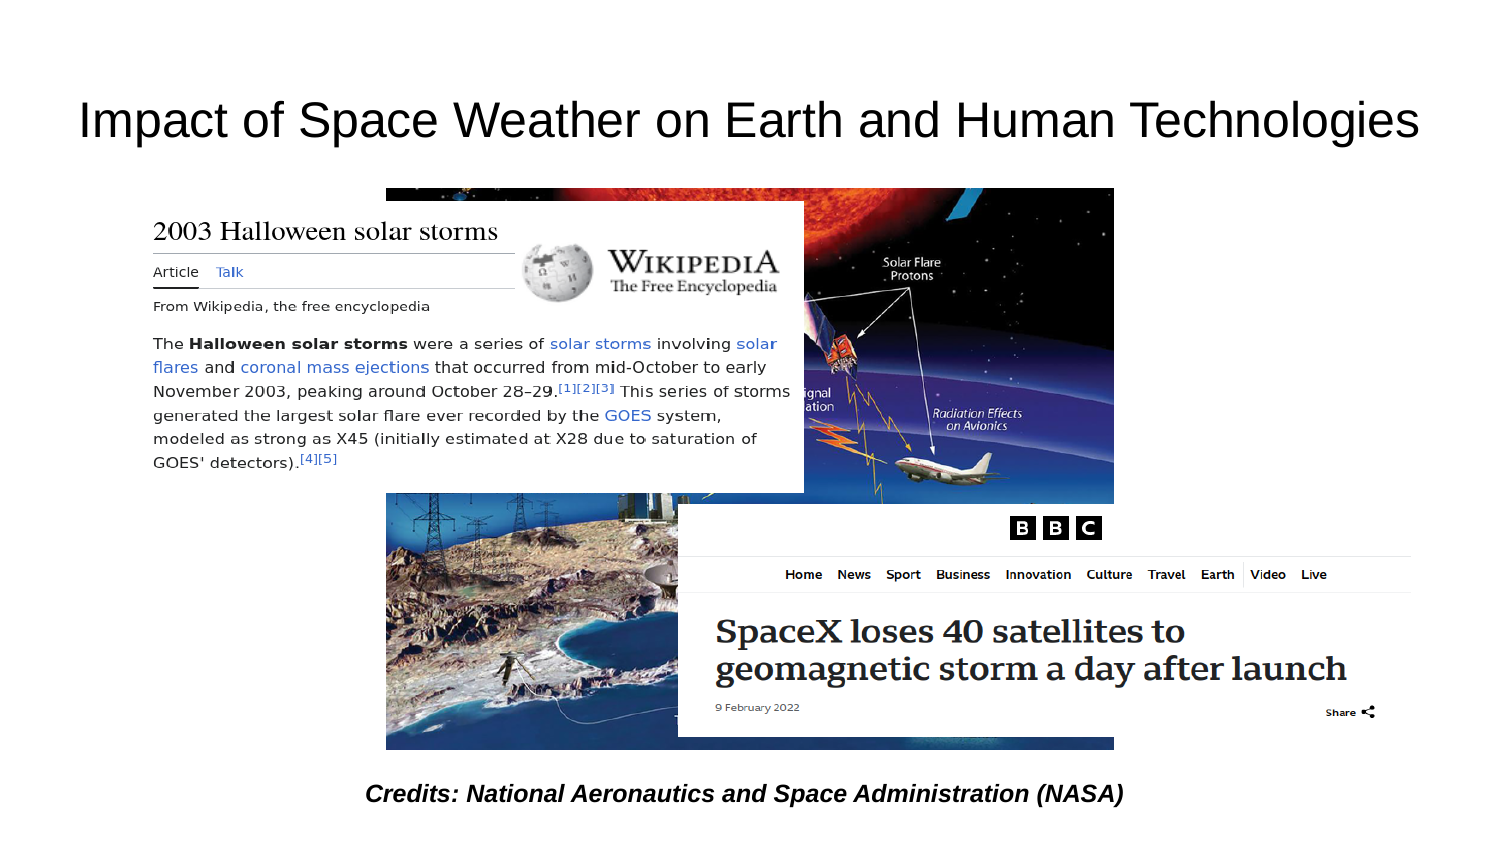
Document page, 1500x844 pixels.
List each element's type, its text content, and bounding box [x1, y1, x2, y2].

title Impact of Space Weather on Earth and Human Technologies [51, 72, 1449, 167]
text_box Credits: National Aeronautics and Space Administration (NASA) [349, 762, 1150, 823]
picture [386, 188, 1411, 750]
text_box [138, 201, 805, 493]
